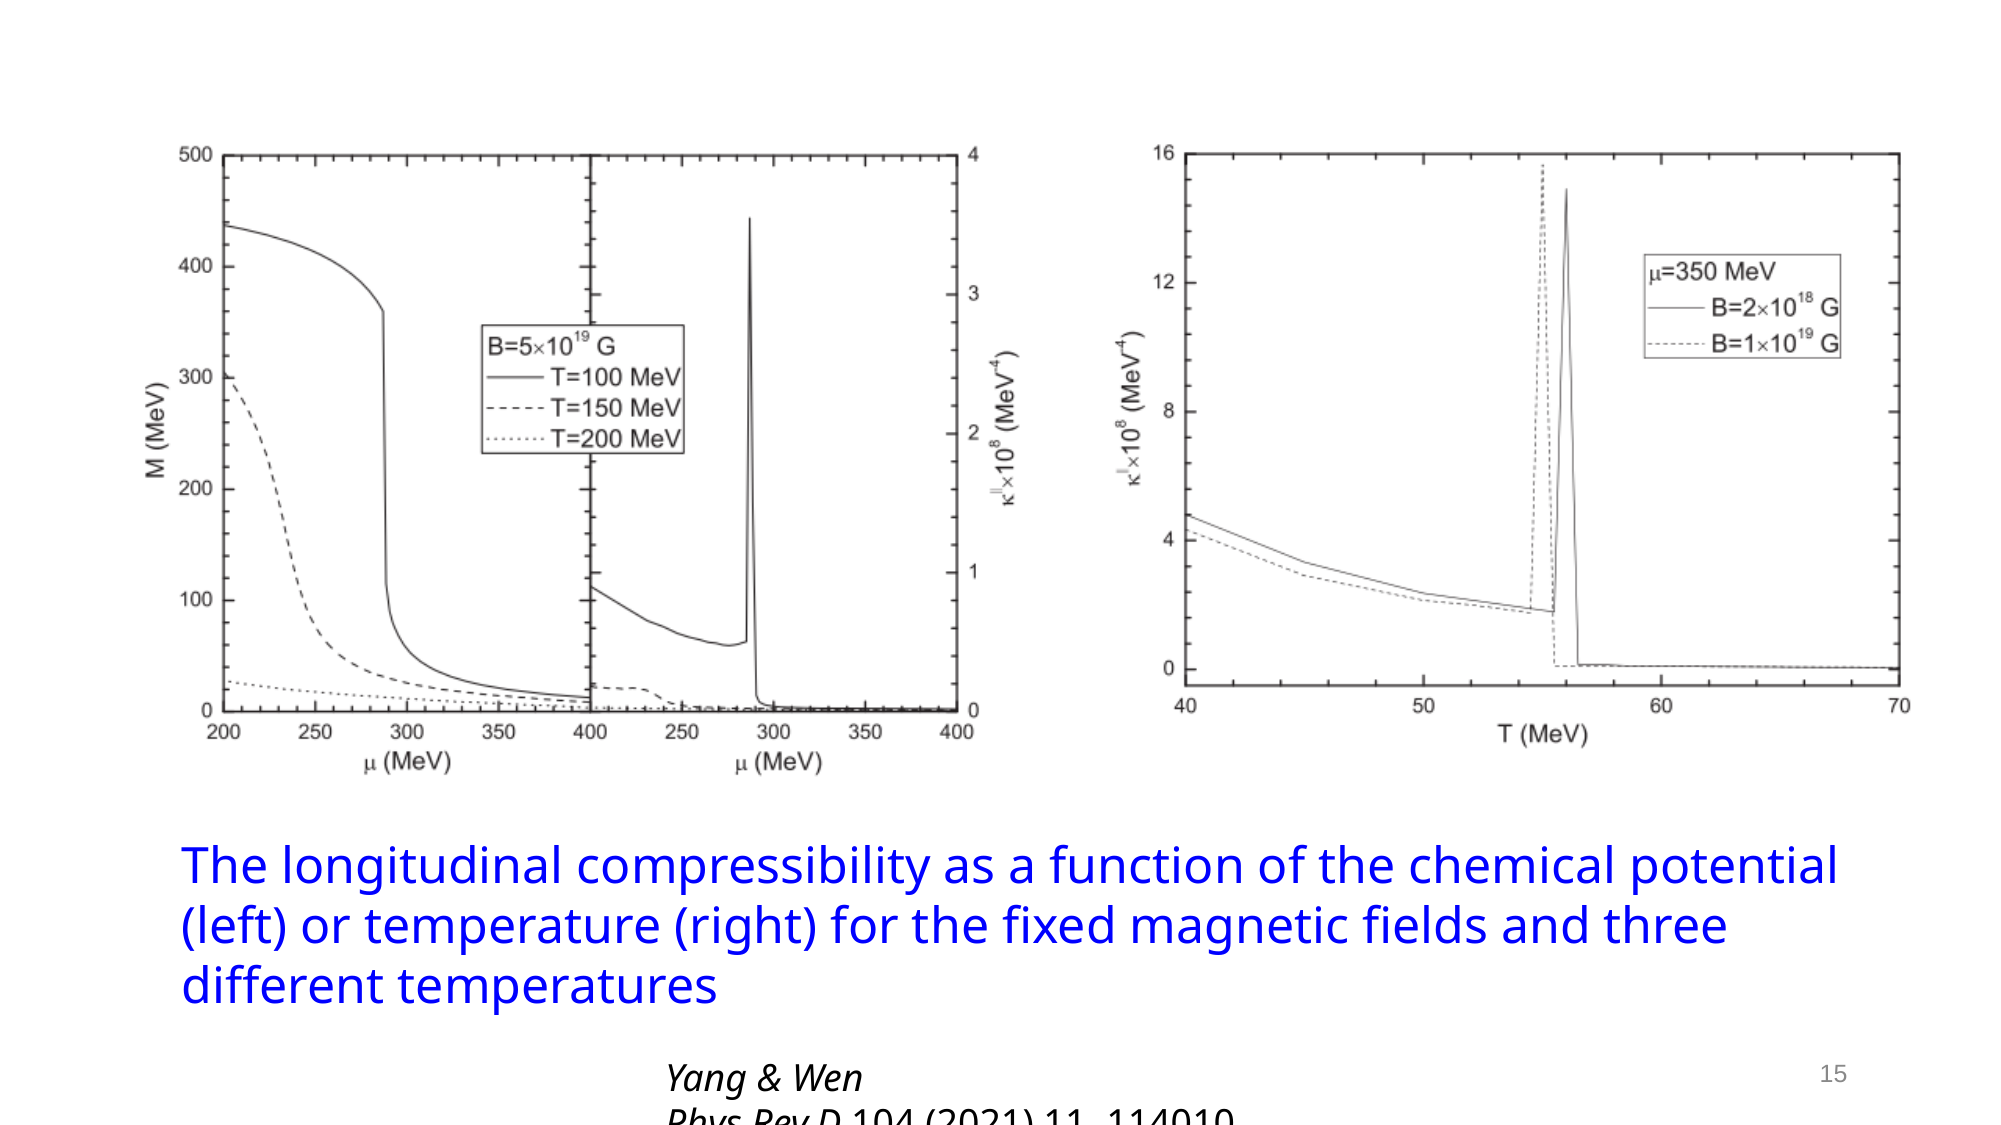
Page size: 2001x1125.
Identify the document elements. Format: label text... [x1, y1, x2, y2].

text_box The longitudinal compressibility as a function of the chemical potential (left) or temperature (right) for the fixed magnetic fields and three different temperatures [166, 825, 1895, 1021]
picture [108, 115, 1027, 798]
slide_number 15 [1412, 1042, 1863, 1103]
text_box Yang & Wen Phys.Rev.D 104 (2021) 11, 114010 [650, 1046, 1441, 1125]
picture [1089, 139, 1926, 772]
